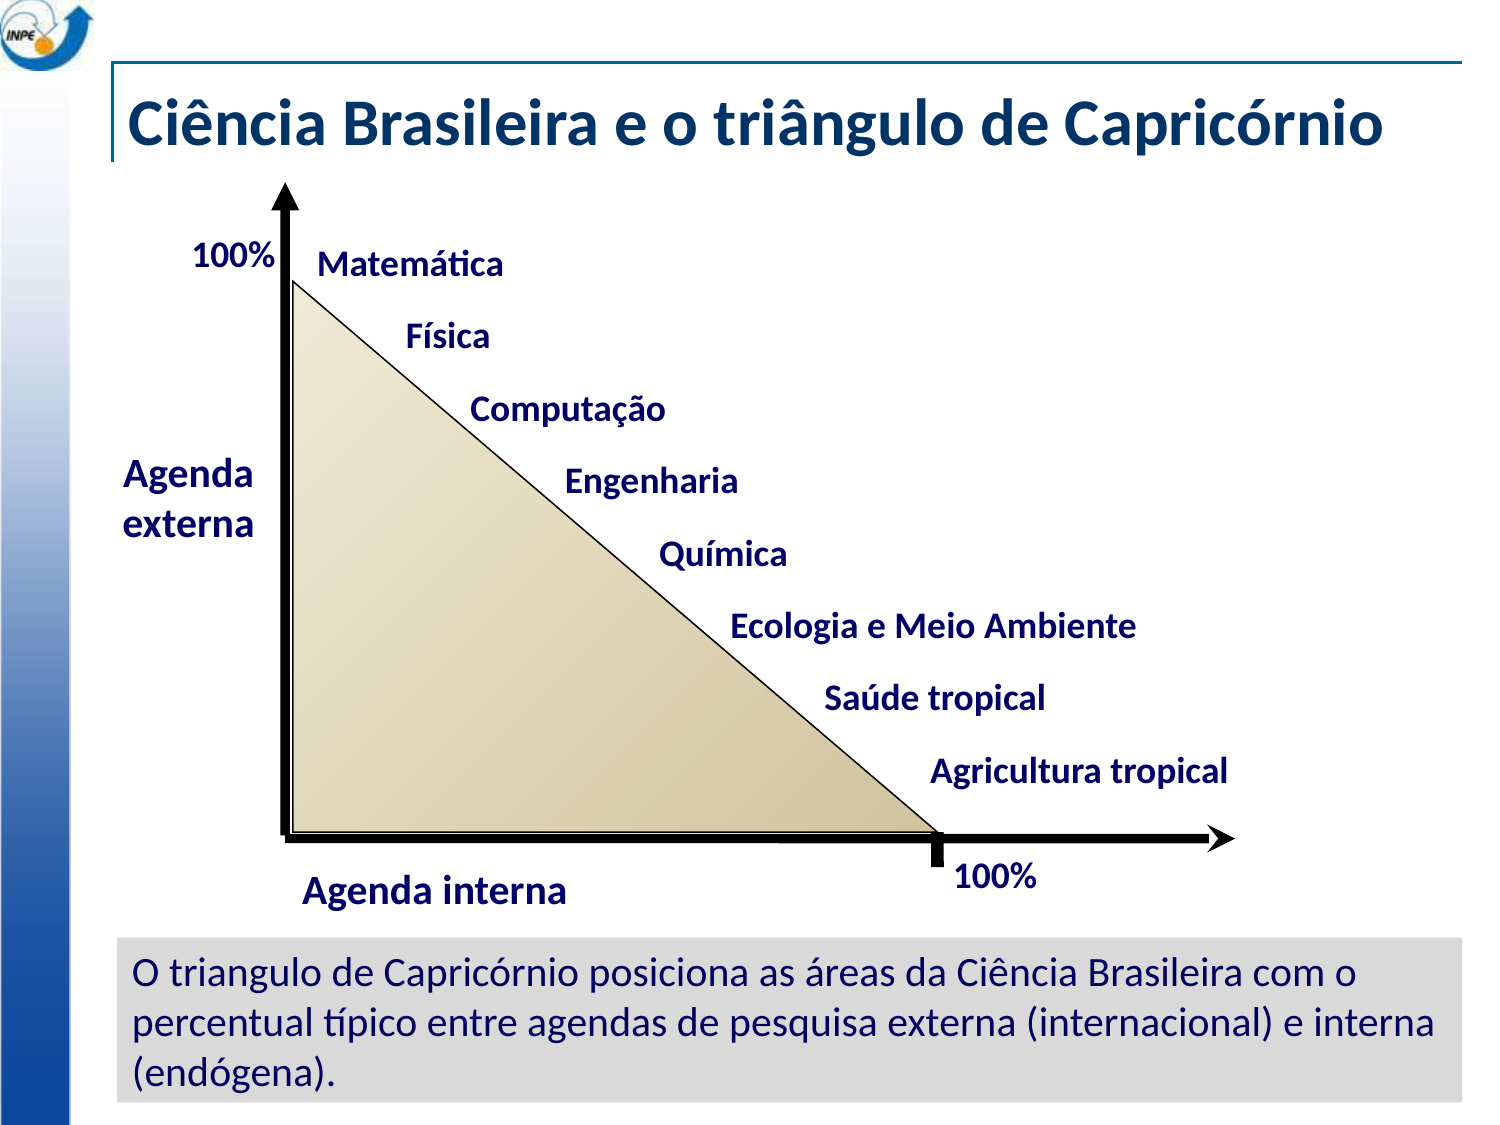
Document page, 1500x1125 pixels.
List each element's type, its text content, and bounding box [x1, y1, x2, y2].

text_box [278, 182, 292, 222]
text_box [292, 281, 938, 833]
text_box Química [644, 521, 803, 581]
text_box Agenda externa [93, 468, 292, 554]
text_box Física [391, 304, 506, 364]
text_box O triangulo de Capricórnio posiciona as áreas da Ciência Brasileira com o percentual típico entre agendas de pesquisa externa (internacional) e interna (endógena). [117, 937, 1463, 1103]
text_box Computação [455, 376, 682, 437]
text_box Engenharia [550, 448, 755, 509]
text_box Matemática [302, 231, 520, 292]
text_box Agricultura tropical [915, 738, 1245, 798]
text_box Ecologia e Meio Ambiente [715, 593, 1153, 654]
picture [0, 0, 94, 1125]
text_box 100% [938, 843, 1053, 904]
text_box Agenda interna [287, 855, 583, 921]
title Ciência Brasileira e o triângulo de Capricórnio [114, 56, 1500, 182]
text_box [1222, 832, 1236, 845]
text_box 100% [176, 222, 291, 283]
text_box Saúde tropical [809, 665, 1071, 726]
